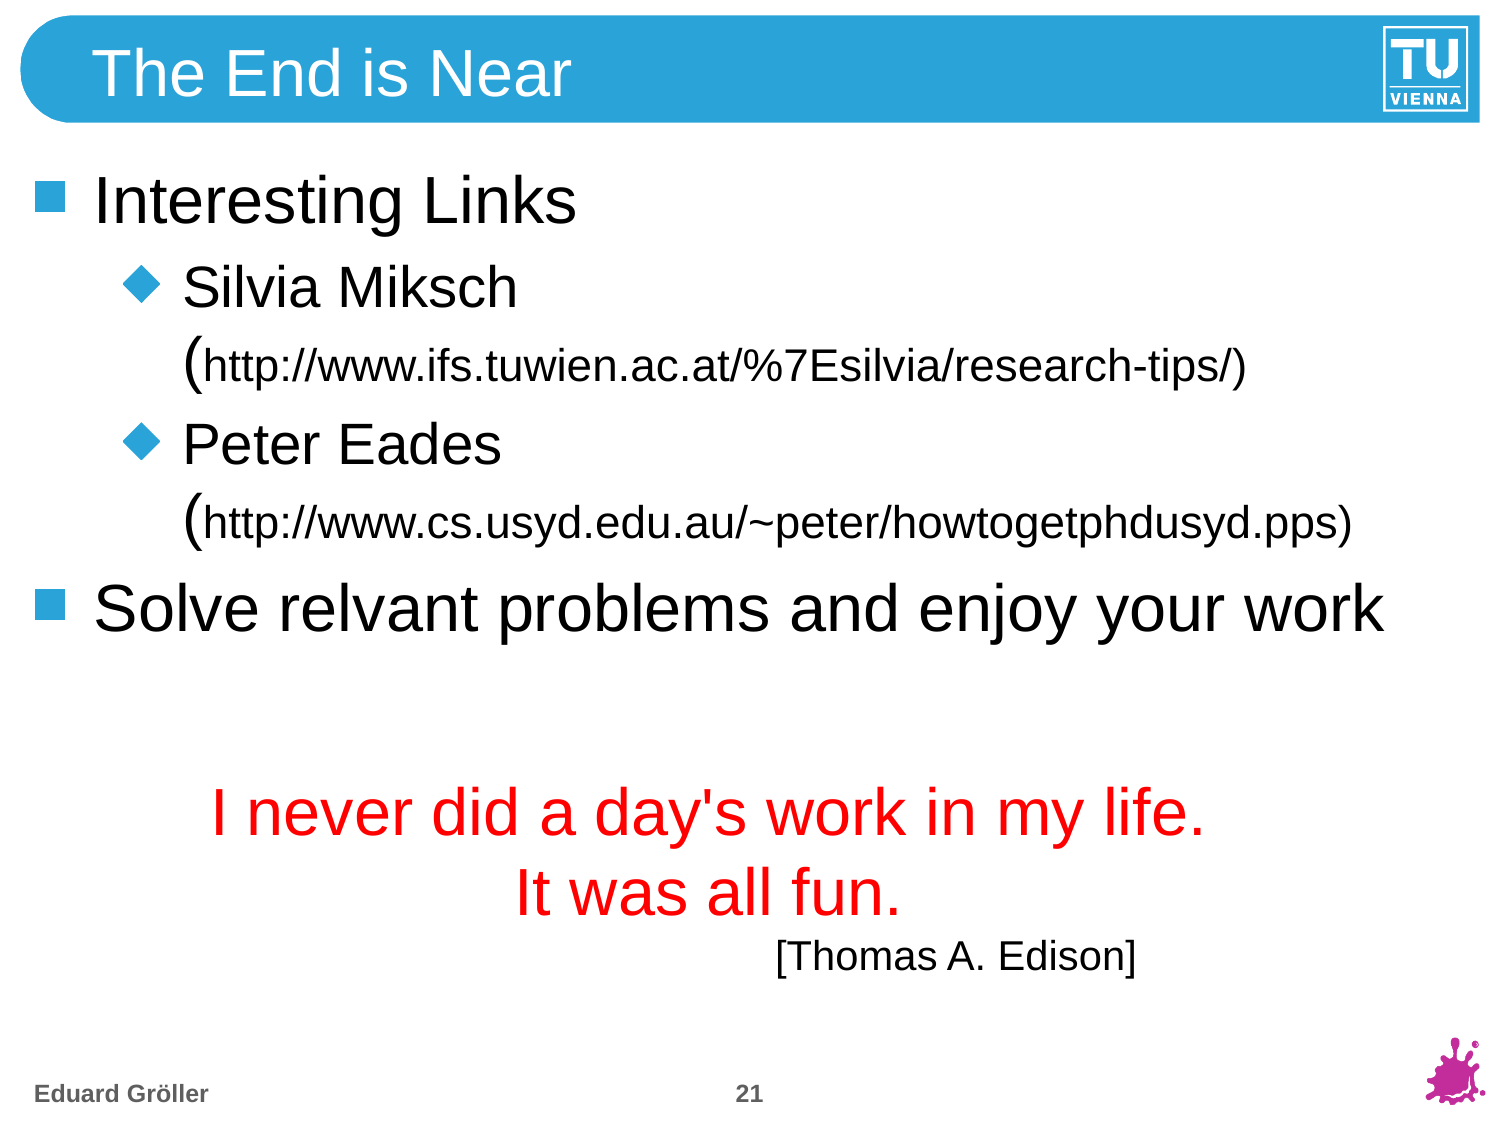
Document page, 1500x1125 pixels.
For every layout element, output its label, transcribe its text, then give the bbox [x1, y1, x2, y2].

slide_number 20 [660, 1067, 839, 1118]
list Interesting Links Silvia Miksch (http://www.ifs.tuwien.ac.at/%7Esilvia/research-tips/) Peter Eades (http://www.cs.usyd.edu.au/~peter/howtogetphdusyd.pps) Solve relvant problems and enjoy your work [19, 148, 1481, 1048]
text_box I never did a day's work in my life. It was all fun. [Thomas A. Edison] [175, 761, 1243, 987]
title The End is Near [76, 6, 1351, 132]
footer Eduard Gröller [18, 1067, 637, 1118]
